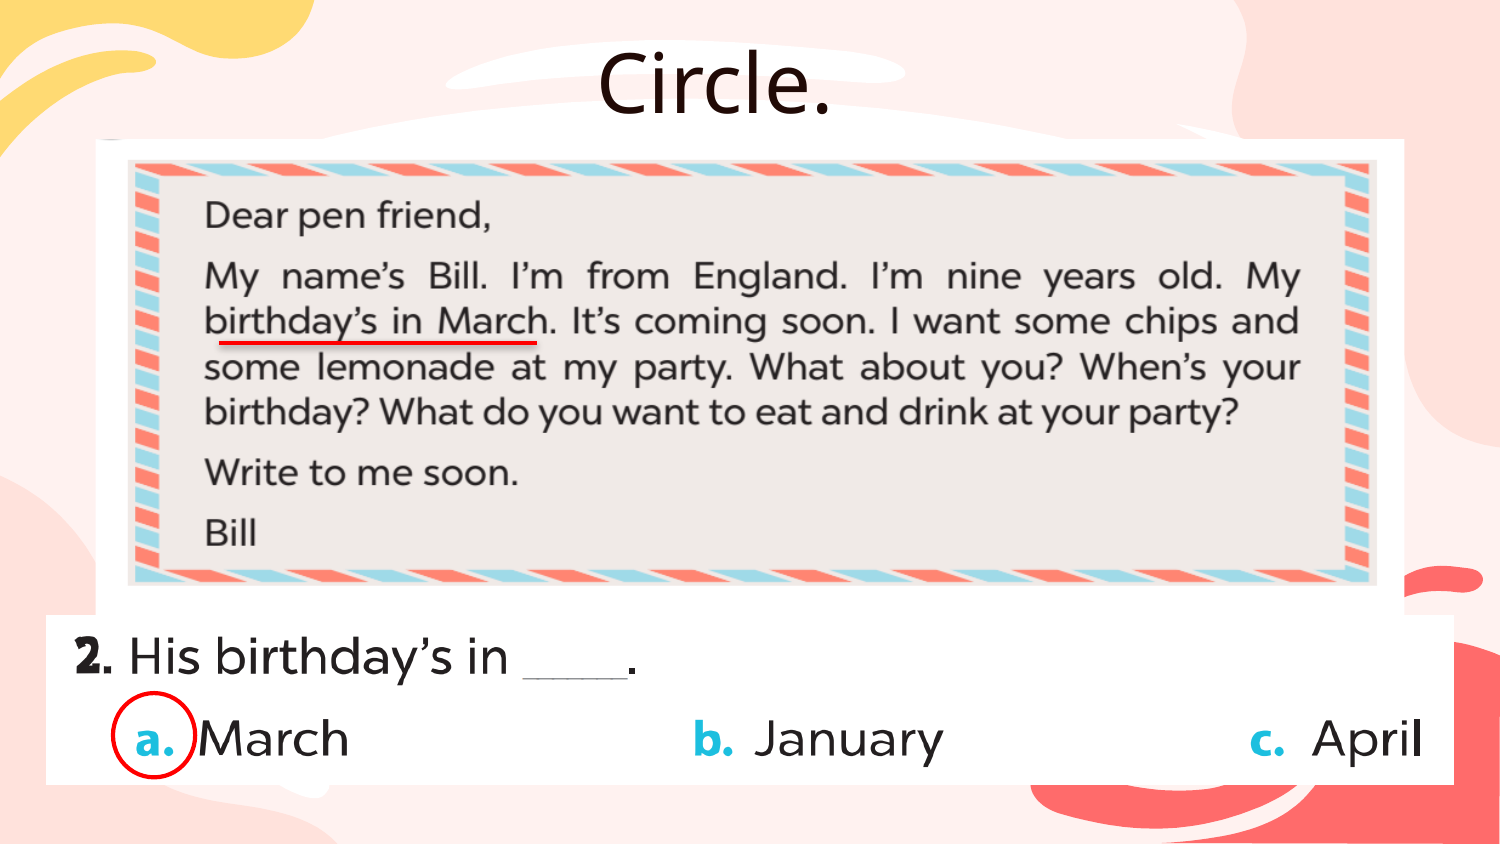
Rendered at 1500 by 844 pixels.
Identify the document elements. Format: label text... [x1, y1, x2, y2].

picture [46, 138, 1454, 785]
title Circle. [83, 15, 1347, 110]
